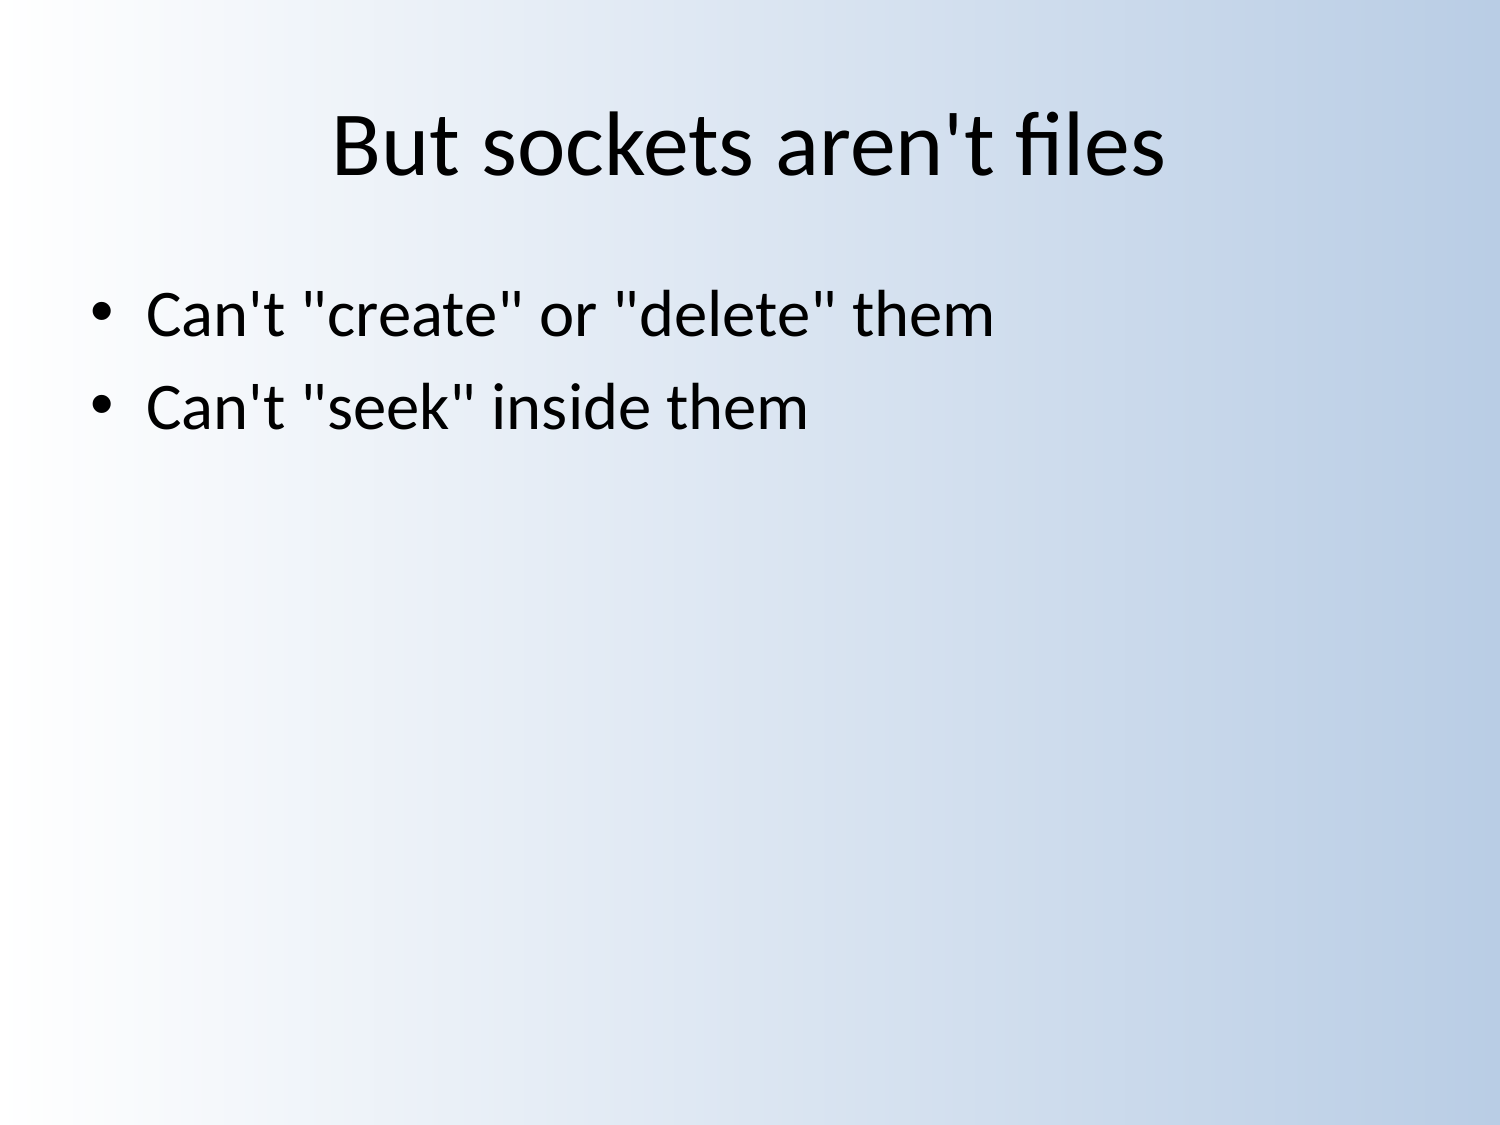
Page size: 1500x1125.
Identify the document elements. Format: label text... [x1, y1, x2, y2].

list Can't "create" or "delete" them Can't "seek" inside them [75, 262, 1425, 1005]
title But sockets aren't files [75, 45, 1425, 233]
